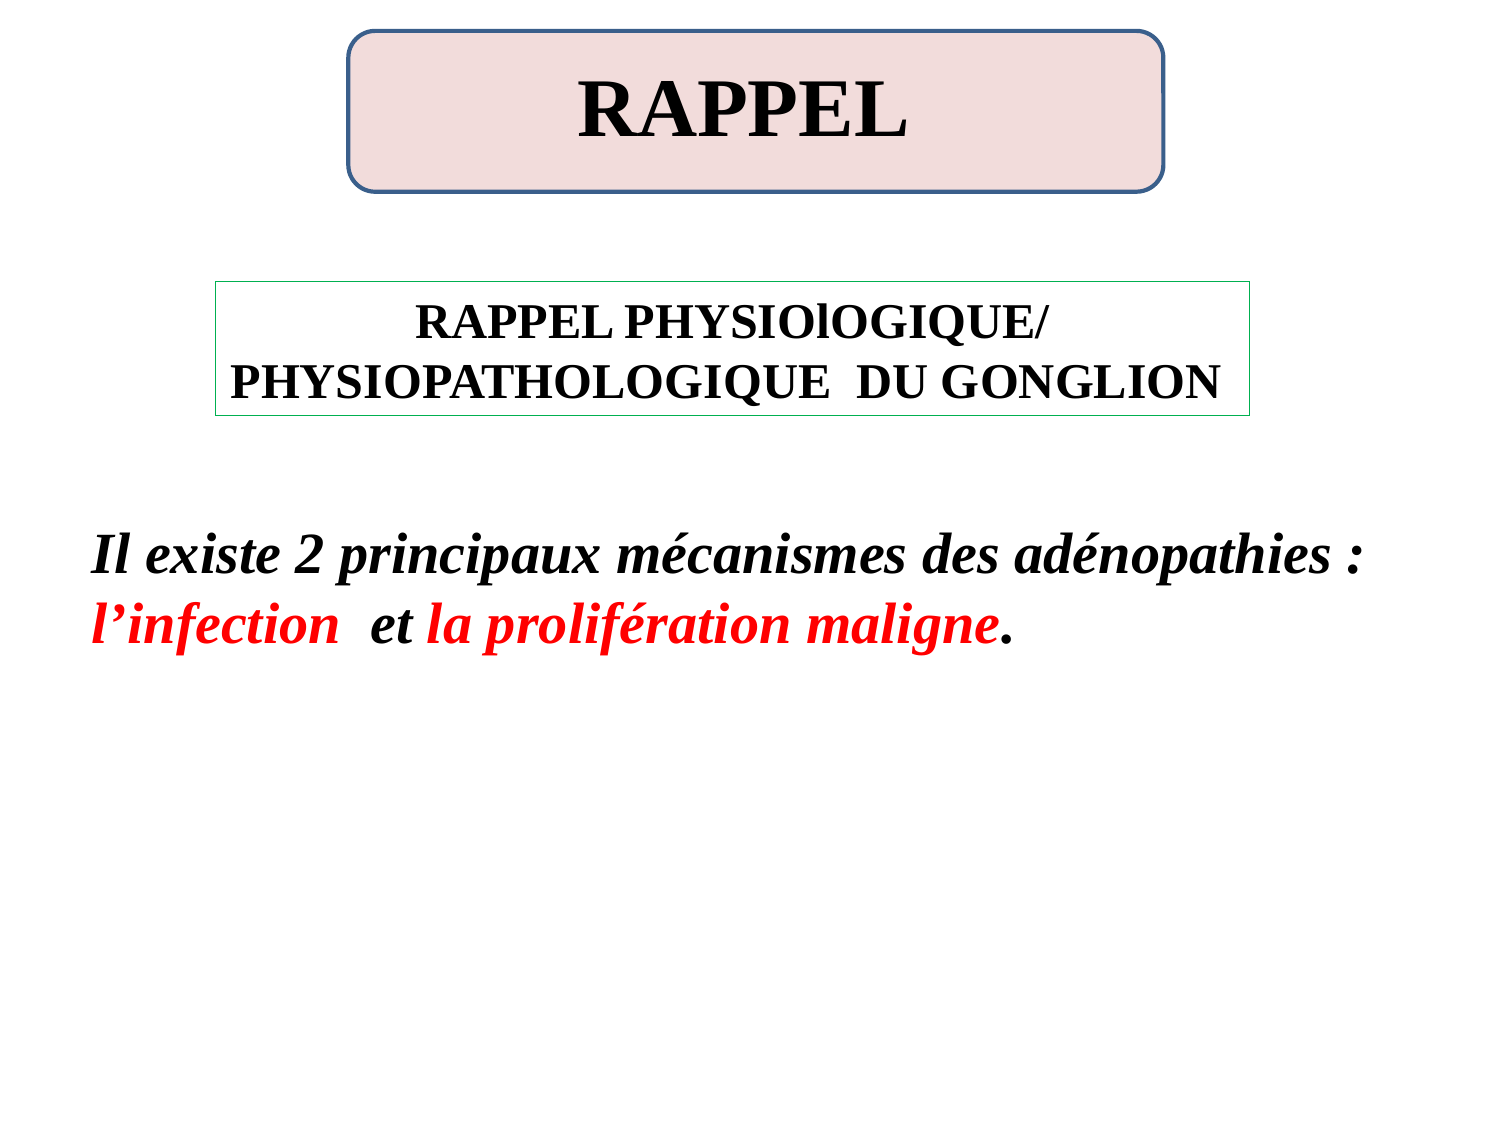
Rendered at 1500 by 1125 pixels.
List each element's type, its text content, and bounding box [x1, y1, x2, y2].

text_box [348, 176, 1164, 194]
title Il existe 2 principaux mécanismes des adénopathies : l’infection et la prolifération maligne. [76, 456, 1427, 644]
text_box RAPPEL PHYSIOlOGIQUE/ PHYSIOPATHOLOGIQUE DU GONGLION [215, 281, 1250, 416]
text_box RAPPEL [76, 30, 1427, 176]
